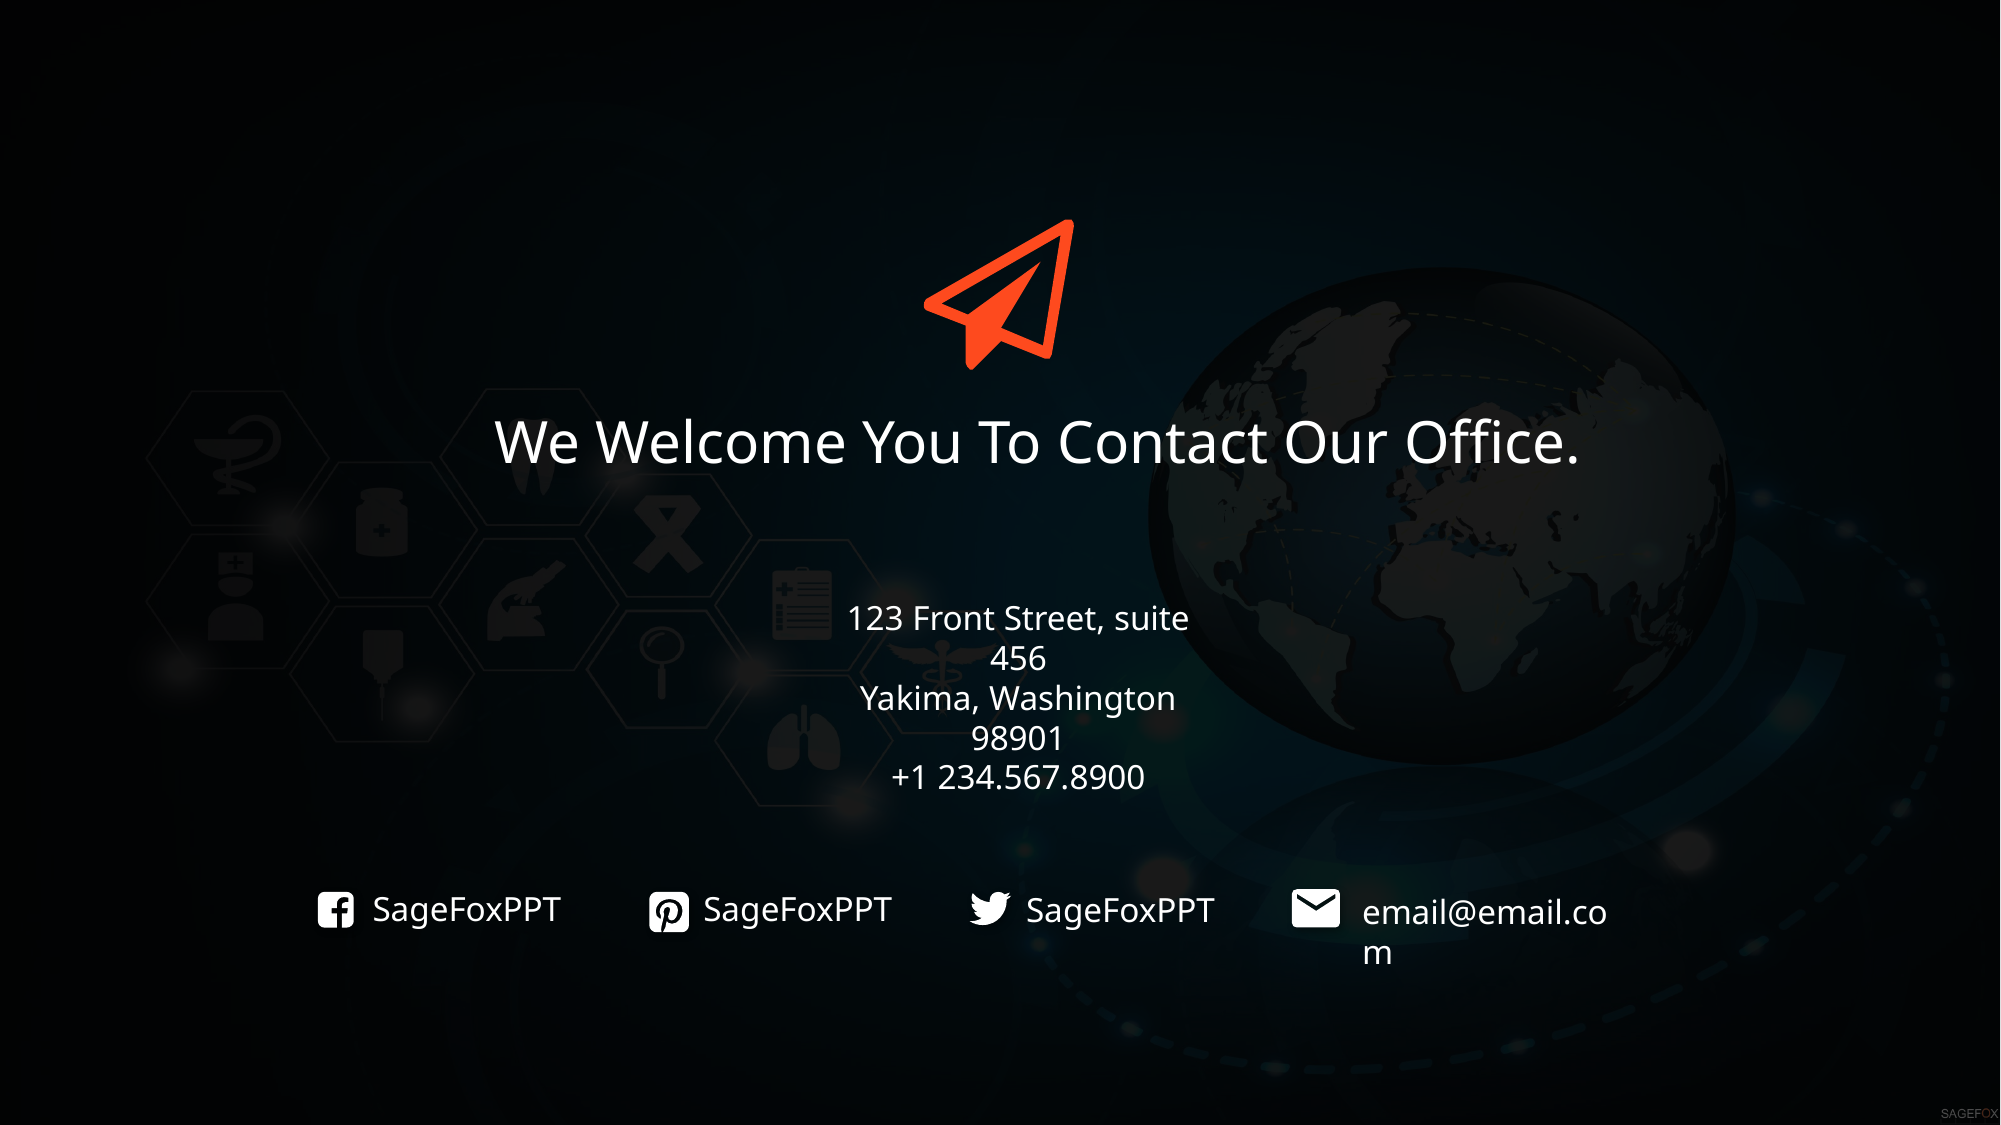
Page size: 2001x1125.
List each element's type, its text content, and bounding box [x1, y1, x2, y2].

text_box [317, 891, 354, 928]
text_box We Welcome You To Contact Our Office. [477, 398, 1598, 483]
text_box [649, 891, 688, 933]
text_box email@email.com [1347, 884, 1649, 979]
text_box [969, 891, 1011, 926]
text_box 123 Front Street, suite 456 Yakima, Washington 98901 +1 234.567.8900 [808, 589, 1229, 804]
text_box [0, 0, 2000, 1125]
text_box SageFoxPPT [688, 880, 929, 936]
text_box SageFoxPPT [1011, 881, 1252, 937]
text_box [1291, 889, 1340, 928]
text_box [923, 219, 1074, 370]
text_box SageFoxPPT [357, 880, 598, 936]
